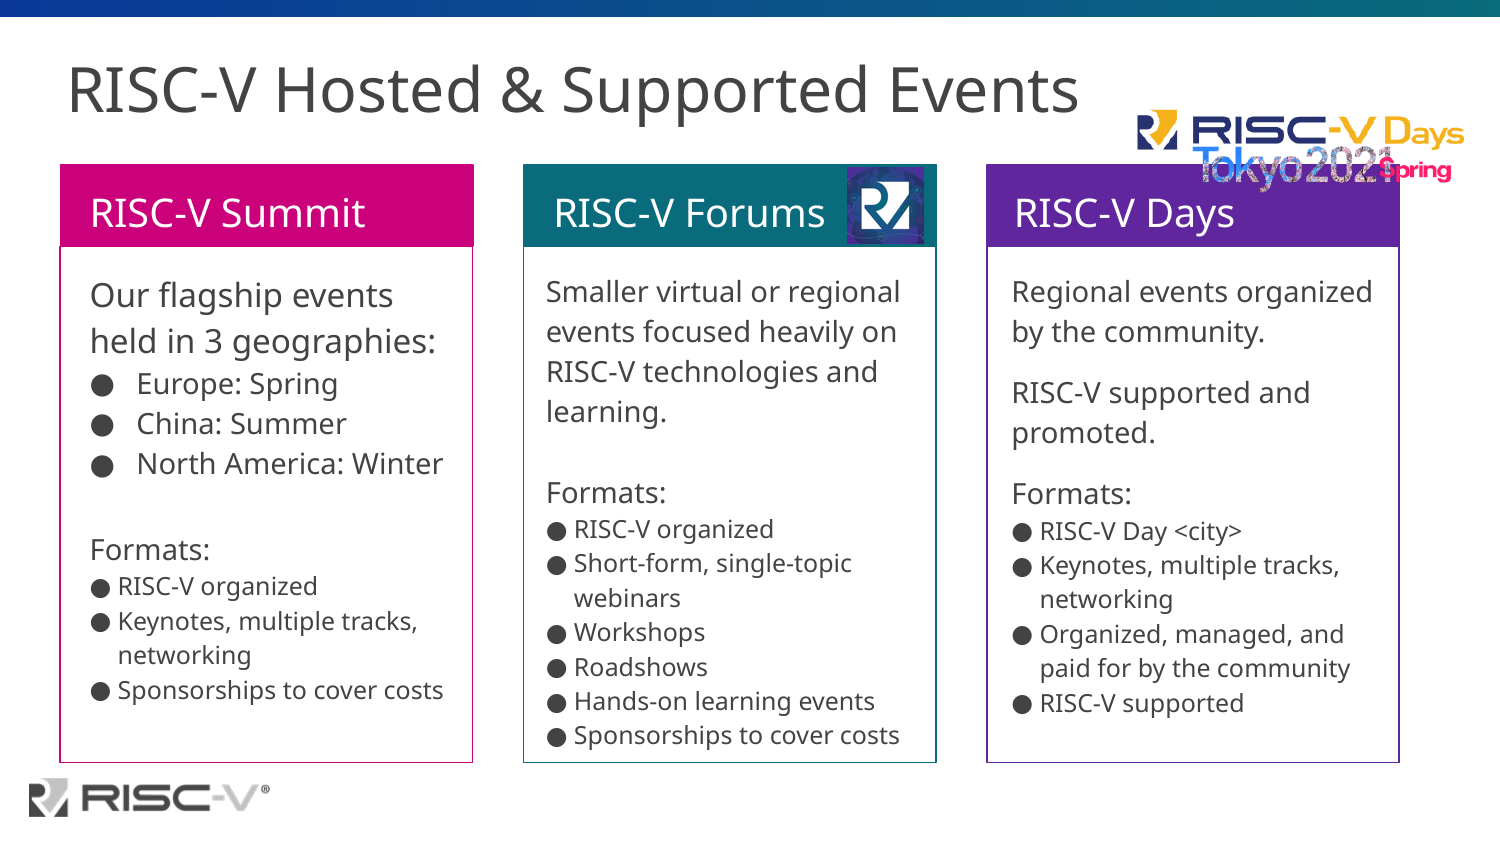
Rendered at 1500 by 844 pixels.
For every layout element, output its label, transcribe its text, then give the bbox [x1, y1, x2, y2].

picture [847, 167, 925, 245]
list Smaller virtual or regional events focused heavily on RISC-V technologies and learning. Formats: RISC-V organized Short-form, single-topic webinars Workshops Roadshows Hands-on learning events Sponsorships to cover costs [530, 253, 924, 765]
title RISC-V Forums [538, 173, 842, 238]
picture [29, 778, 270, 817]
title RISC-V Hosted & Supported Events [51, 35, 1449, 159]
title RISC-V Summit [74, 173, 458, 238]
list Our flagship events held in 3 geographies: Europe: Spring China: Summer North America: Winter Formats: RISC-V organized Keynotes, multiple tracks, networking Sponsorships to cover costs [74, 253, 468, 765]
list Regional events organized by the community. RISC-V supported and promoted. Formats: RISC-V Day <city> Keynotes, multiple tracks, networking Organized, managed, and paid for by the community RISC-V supported [996, 253, 1390, 765]
title RISC-V Days [998, 173, 1382, 238]
picture [1133, 104, 1476, 195]
